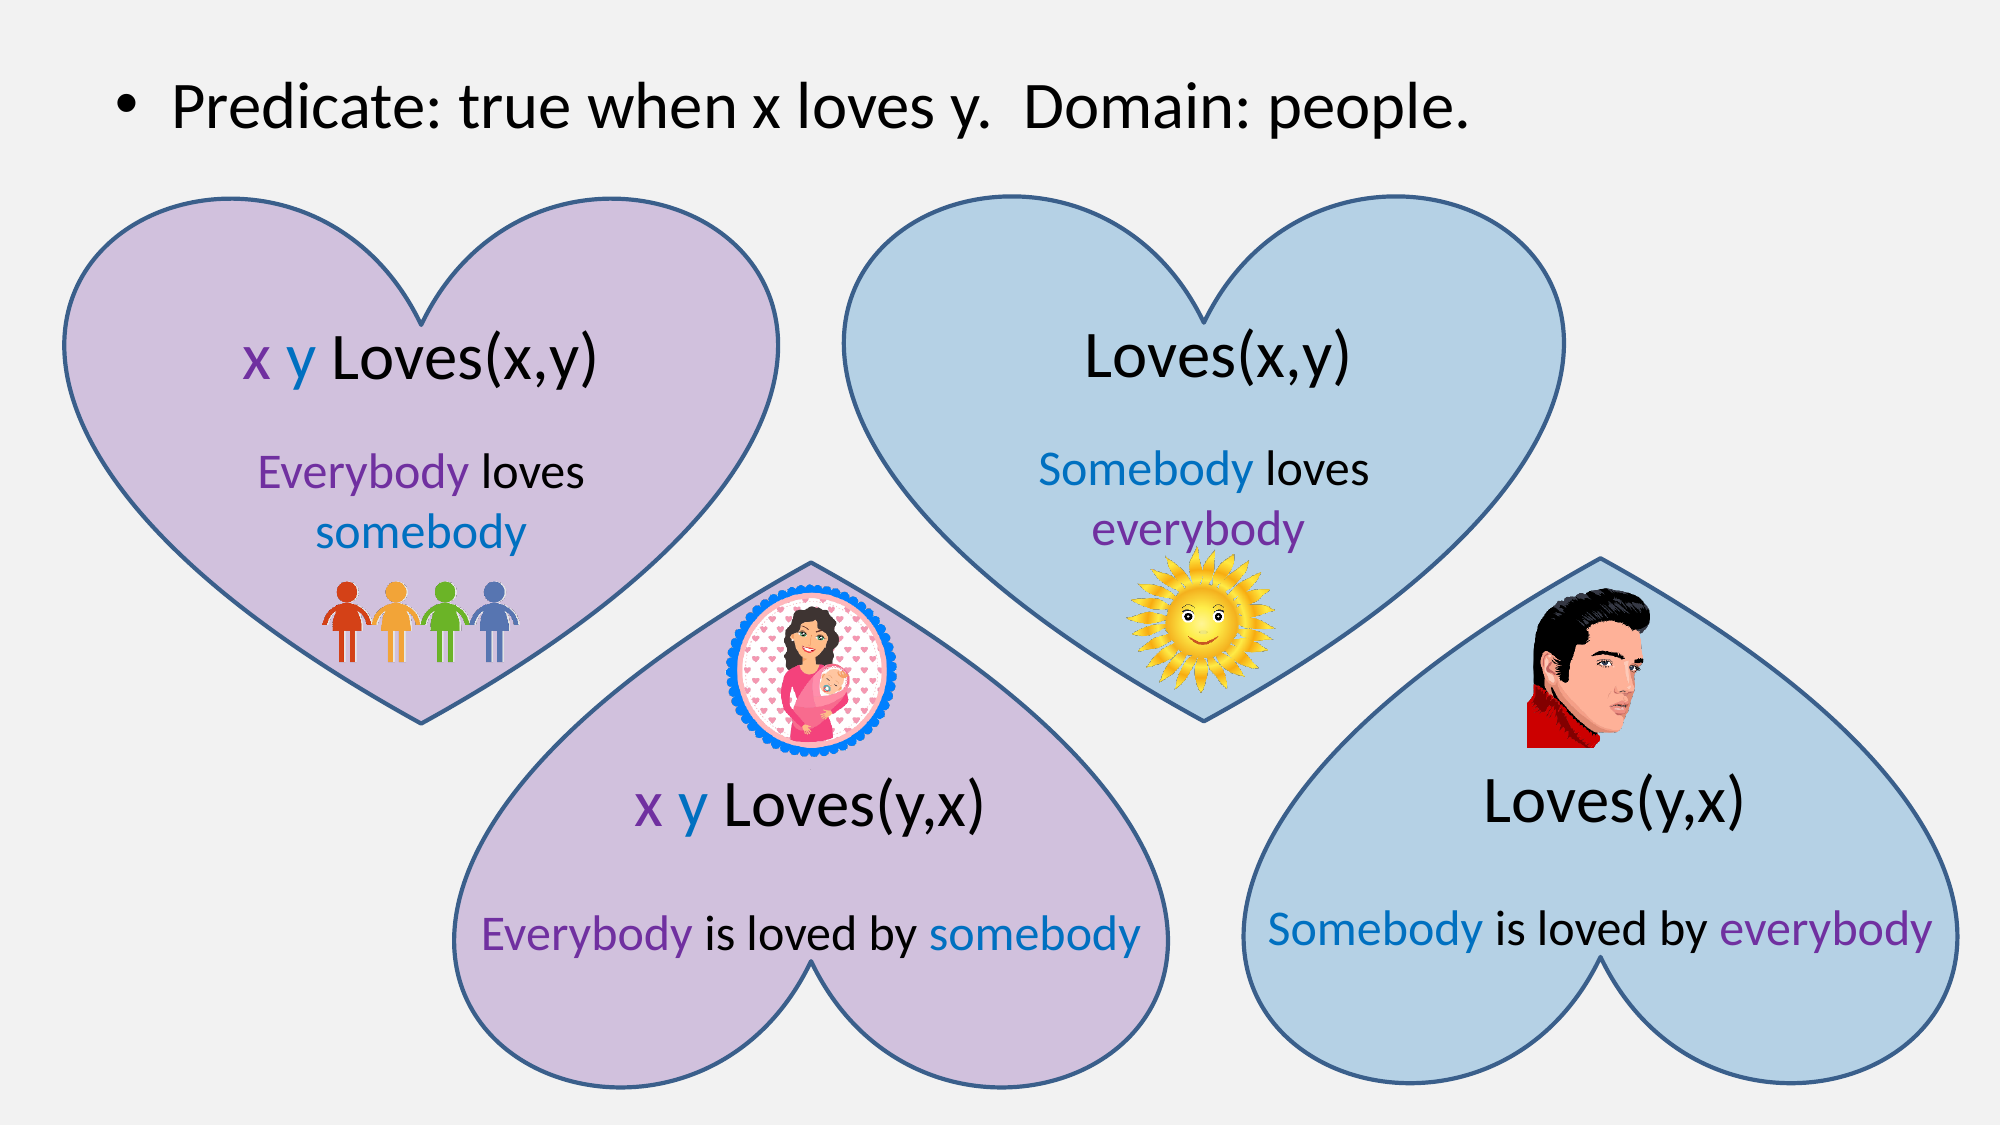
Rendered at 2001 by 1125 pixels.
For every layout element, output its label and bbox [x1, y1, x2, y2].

picture [724, 584, 897, 770]
text_box [452, 613, 1171, 1090]
picture [322, 572, 520, 671]
picture [1527, 588, 1650, 749]
text_box [1241, 556, 1960, 1086]
text_box [770, 560, 852, 583]
picture [1126, 545, 1276, 693]
